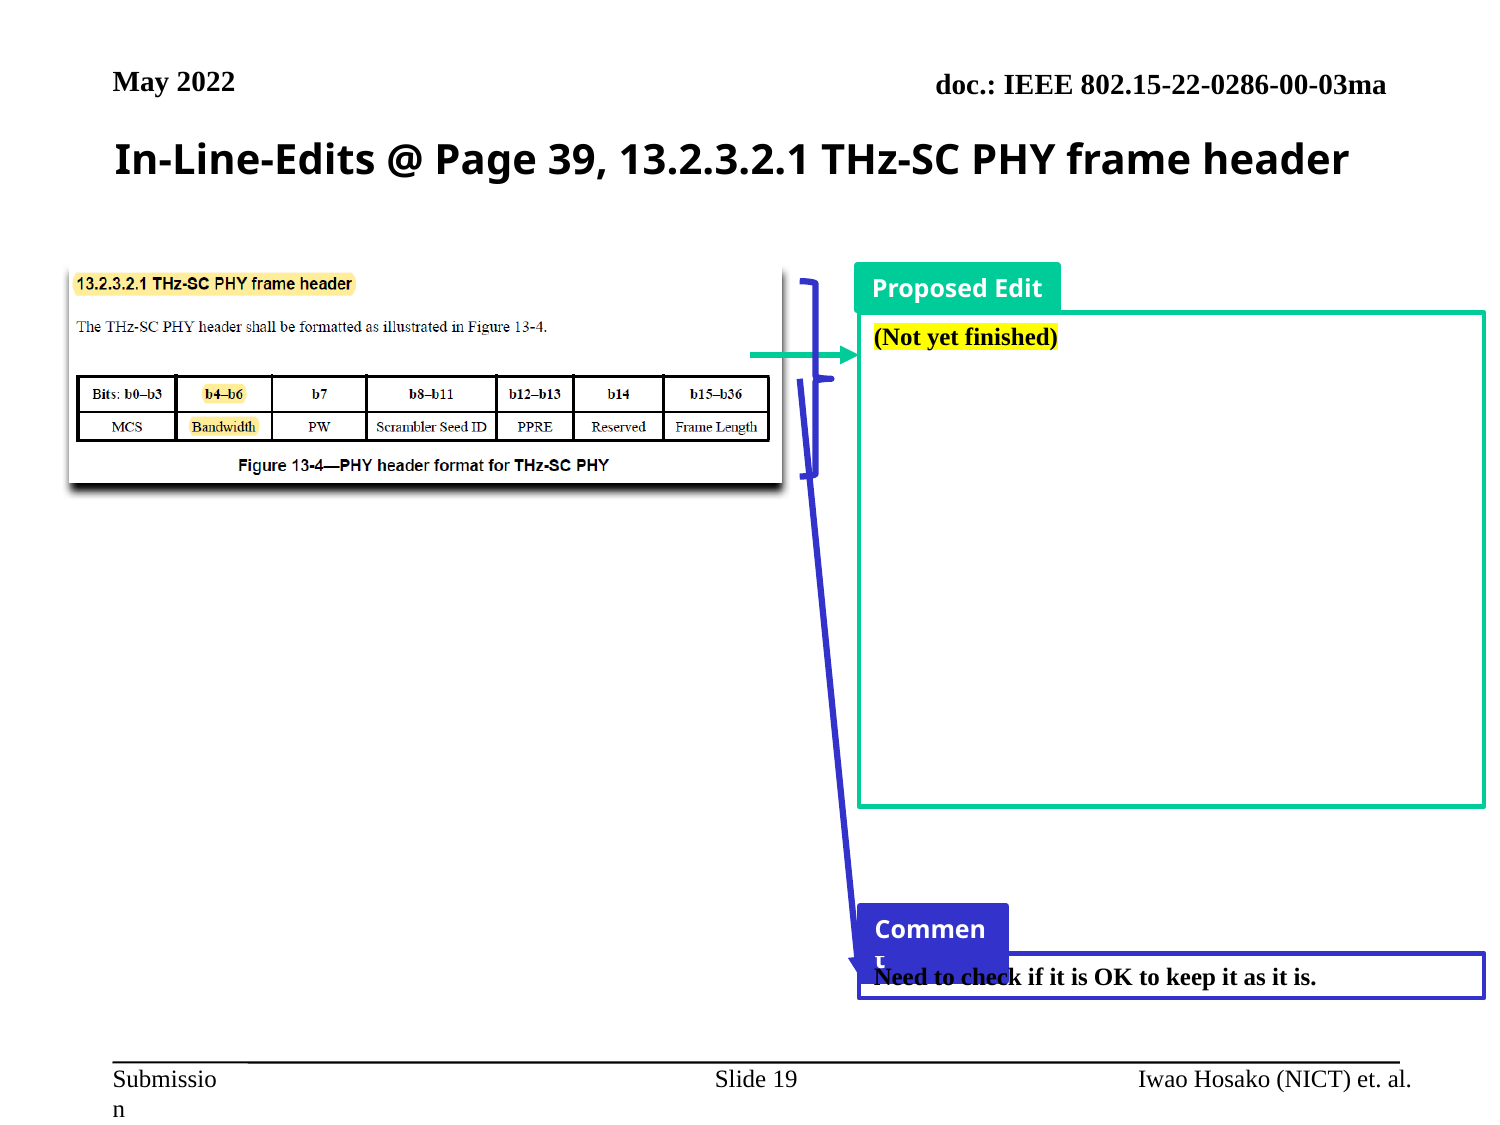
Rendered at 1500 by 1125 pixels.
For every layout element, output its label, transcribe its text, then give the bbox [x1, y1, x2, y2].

text_box Need to check if it is OK to keep it as it is. [859, 953, 1484, 998]
picture [69, 264, 782, 483]
slide_number Slide 19 [712, 1061, 800, 1093]
text_box Proposed Edit [857, 265, 1058, 311]
footer Iwao Hosako (NICT) et. al. [899, 1061, 1413, 1093]
text_box [799, 364, 830, 477]
text_box (Not yet finished) [859, 312, 1484, 807]
text_box Comment [864, 906, 1007, 953]
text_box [831, 378, 860, 977]
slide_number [112, 61, 376, 98]
text_box In-Line-Edits @ Page 39, 13.2.3.2.1 THz-SC PHY frame header [100, 125, 1366, 191]
text_box [799, 281, 816, 354]
